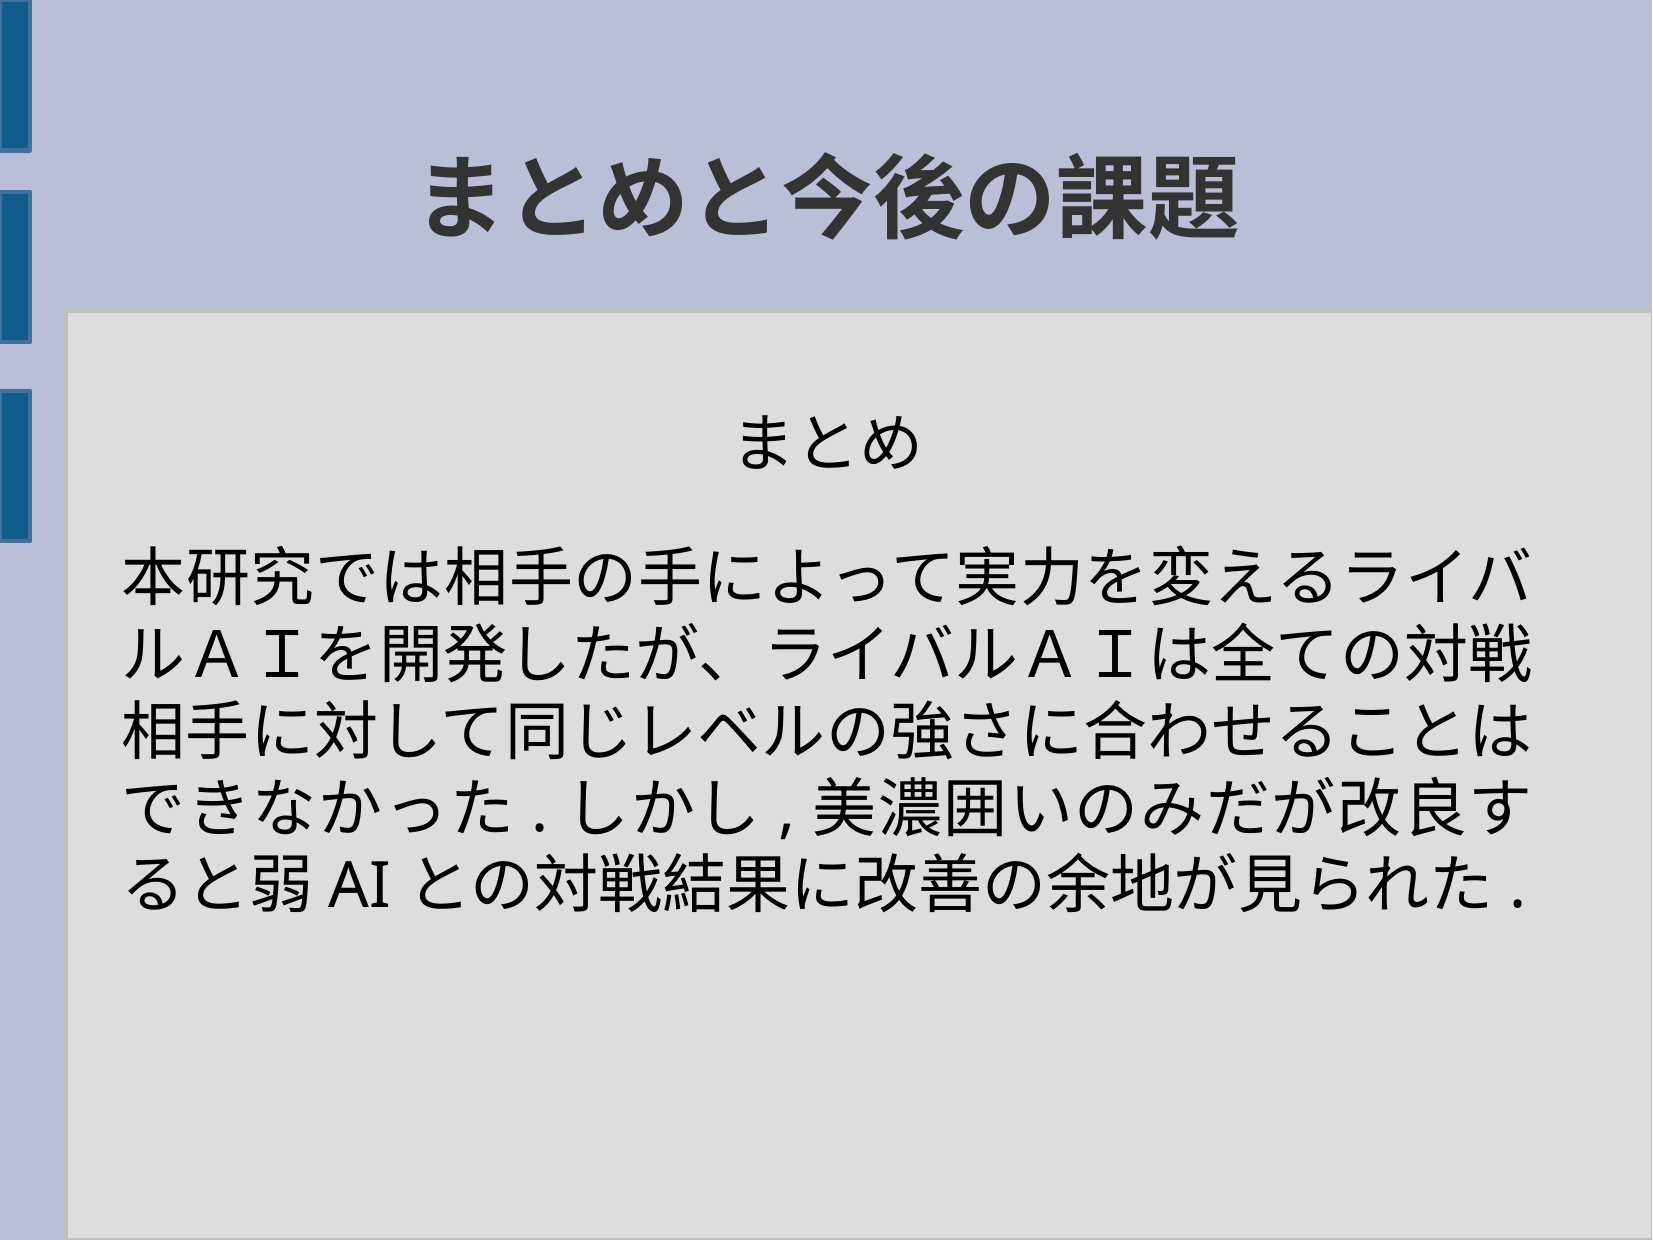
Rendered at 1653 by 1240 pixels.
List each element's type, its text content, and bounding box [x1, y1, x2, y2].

list まとめ 本研究では相手の手によって実力を変えるライバルＡＩを開発したが、ライバルＡＩは全ての対戦相手に対して同じレベルの強さに合わせることはできなかった.しかし,美濃囲いのみだが改良すると弱AIとの対戦結果に改善の余地が見られた. [121, 344, 1535, 1127]
title まとめと今後の課題 [121, 90, 1535, 299]
